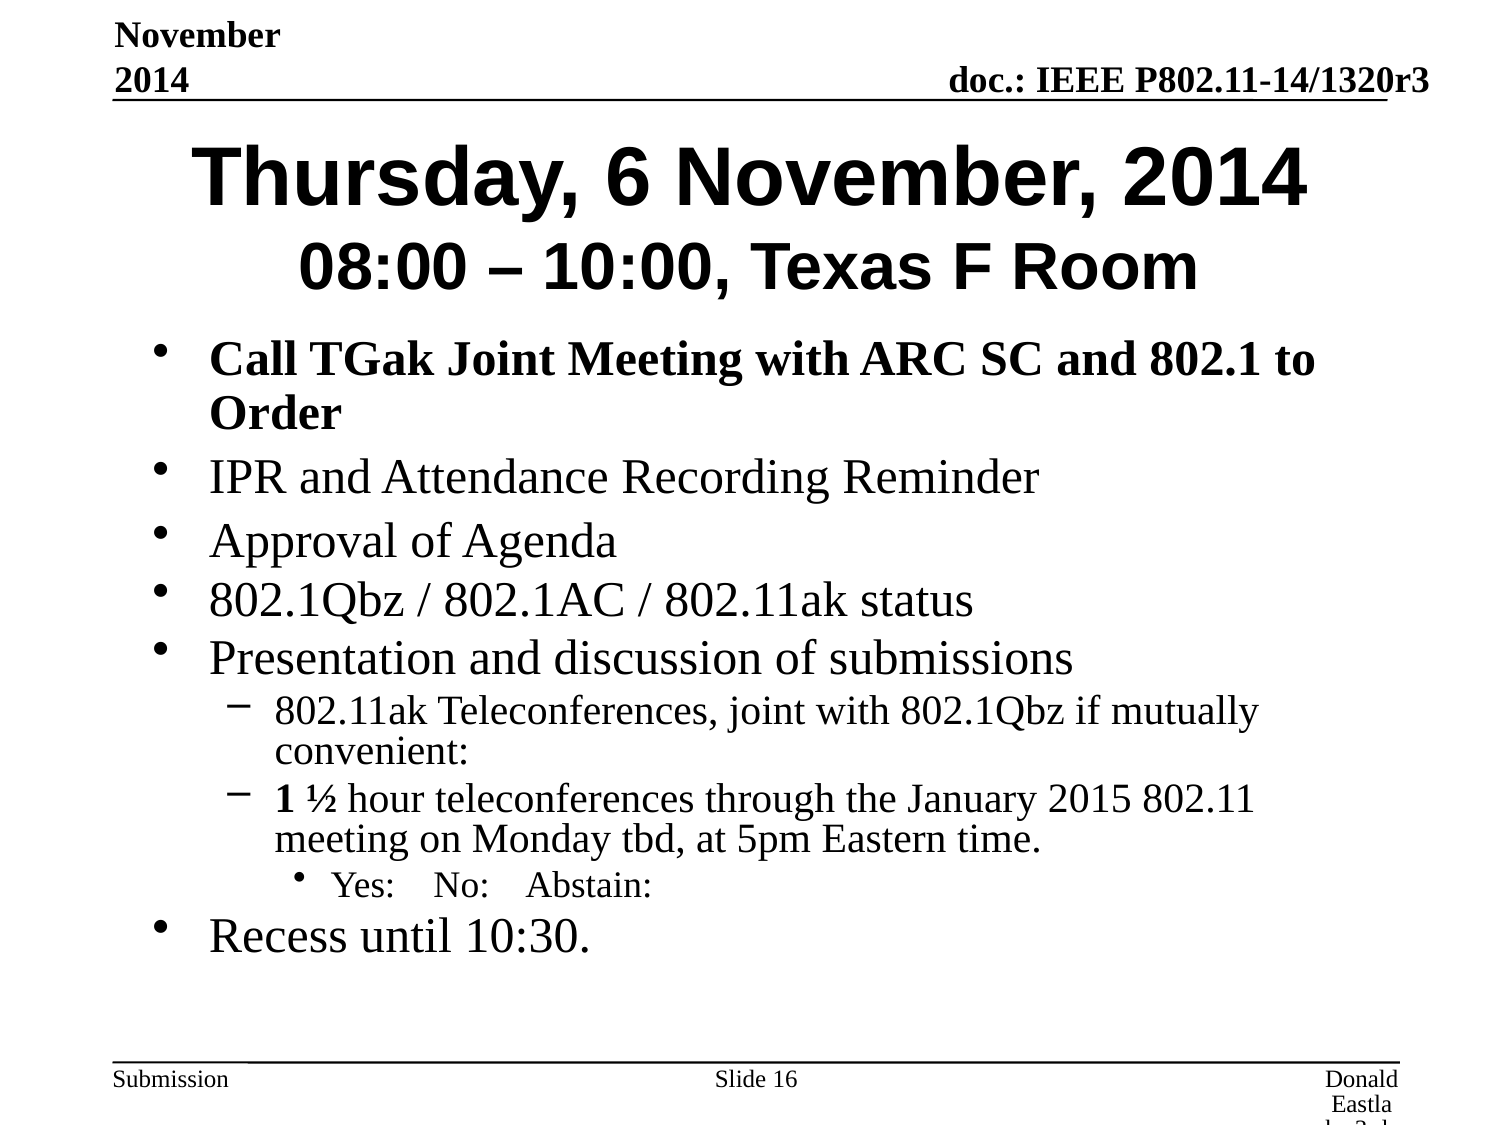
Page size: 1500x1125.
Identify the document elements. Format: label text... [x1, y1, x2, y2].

title Thursday, 6 November, 2014 08:00 – 10:00, Texas F Room [112, 112, 1388, 313]
slide_number Slide 16 [712, 1063, 800, 1093]
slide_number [114, 54, 290, 100]
footer Donald Eastlake 3rd, Huawei Technologies [1325, 1062, 1402, 1093]
list Call TGak Joint Meeting with ARC SC and 802.1 to Order IPR and Attendance Recording Reminder Approval of Agenda 802.1Qbz / 802.1AC / 802.11ak status Presentation and discussion of submissions 802.11ak Teleconferences, joint with 802.1Qbz if mutually convenient: 1 ½ hour teleconferences through the January 2015 802.11 meeting on Monday tbd, at 5pm Eastern time. Yes: No: Abstain: Recess until 10:30. [137, 324, 1388, 1063]
